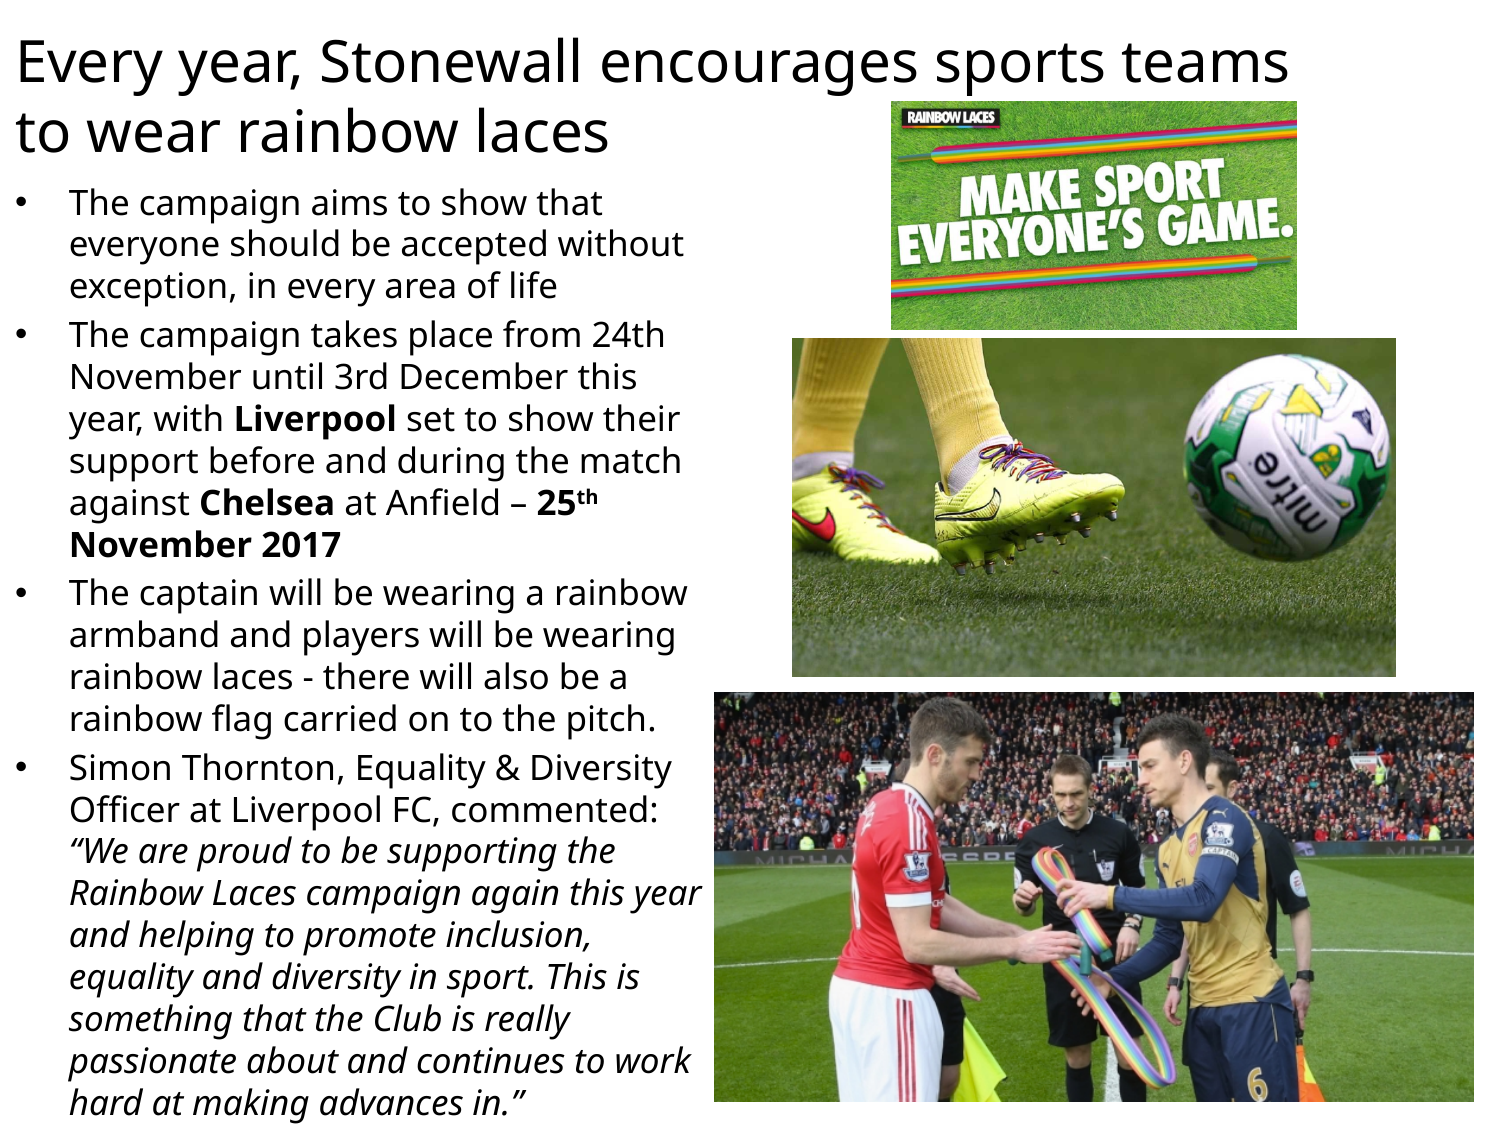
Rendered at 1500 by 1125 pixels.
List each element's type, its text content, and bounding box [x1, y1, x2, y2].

picture [714, 692, 1474, 1102]
picture [891, 101, 1297, 330]
title Every year, Stonewall encourages sports teams to wear rainbow laces [0, 0, 1350, 188]
picture [792, 337, 1396, 678]
list The campaign aims to show that everyone should be accepted without exception, in every area of life The campaign takes place from 24th November until 3rd December this year, with Liverpool set to show their support before and during the match against Chelsea at Anfield – 25th November 2017 The captain will be wearing a rainbow armband and players will be wearing rainbow laces - there will also be a rainbow flag carried on to the pitch. Simon Thornton, Equality & Diversity Officer at Liverpool FC, commented: “We are proud to be supporting the Rainbow Laces campaign again this year and helping to promote inclusion, equality and diversity in sport. This is something that the Club is really passionate about and continues to work hard at making advances in.” [0, 172, 733, 1125]
